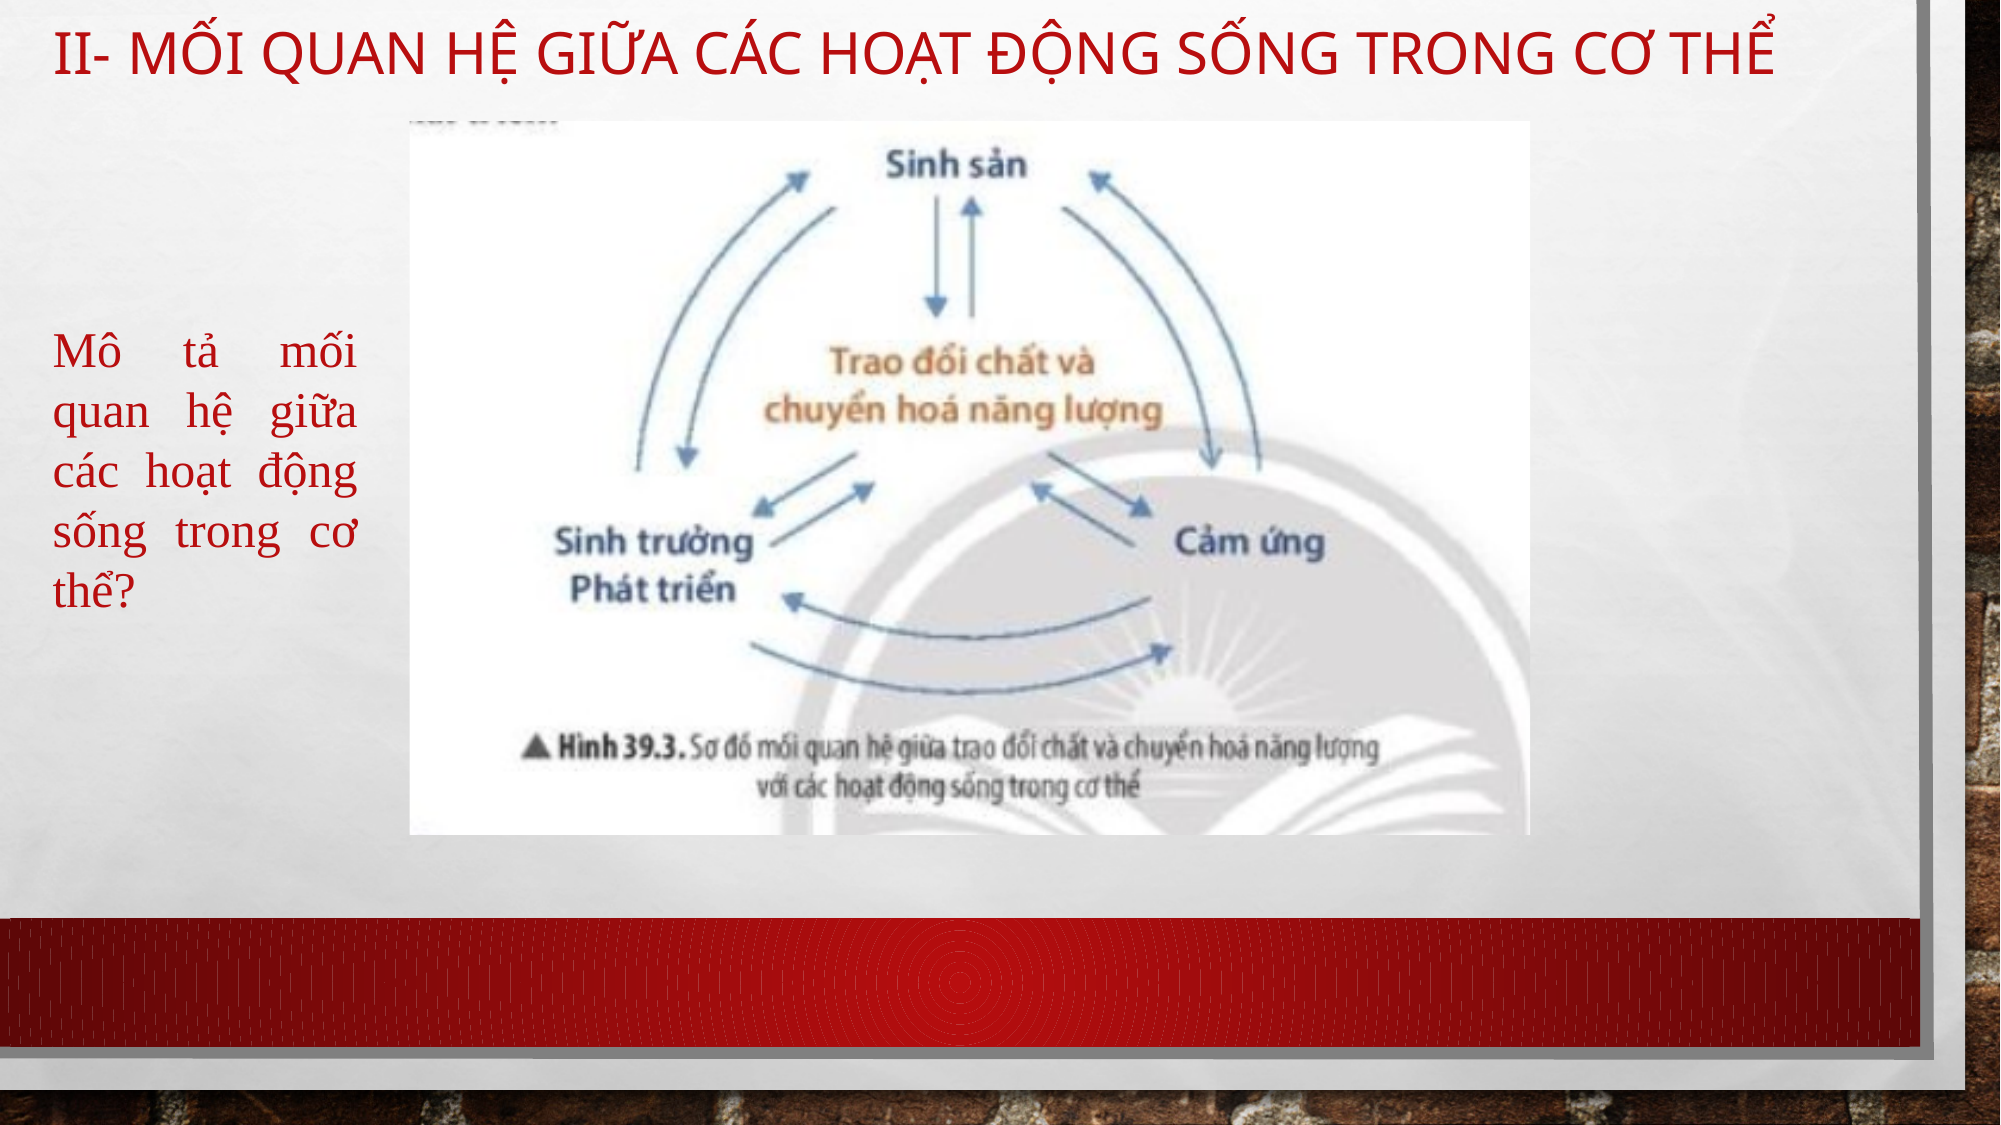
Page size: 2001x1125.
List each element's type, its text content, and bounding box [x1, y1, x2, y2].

picture [409, 0, 1531, 1039]
text_box Ii- Mối quan hệ giữa các hoạt động sống trong cơ thể [38, 0, 613, 150]
text_box Ii- Mối quan hệ giữa các hoạt động sống trong cơ thể [1327, 0, 1902, 150]
picture [0, 0, 2000, 1125]
text_box Mô tả mối quan hệ giữa các hoạt động sống trong cơ thể? [37, 310, 373, 625]
